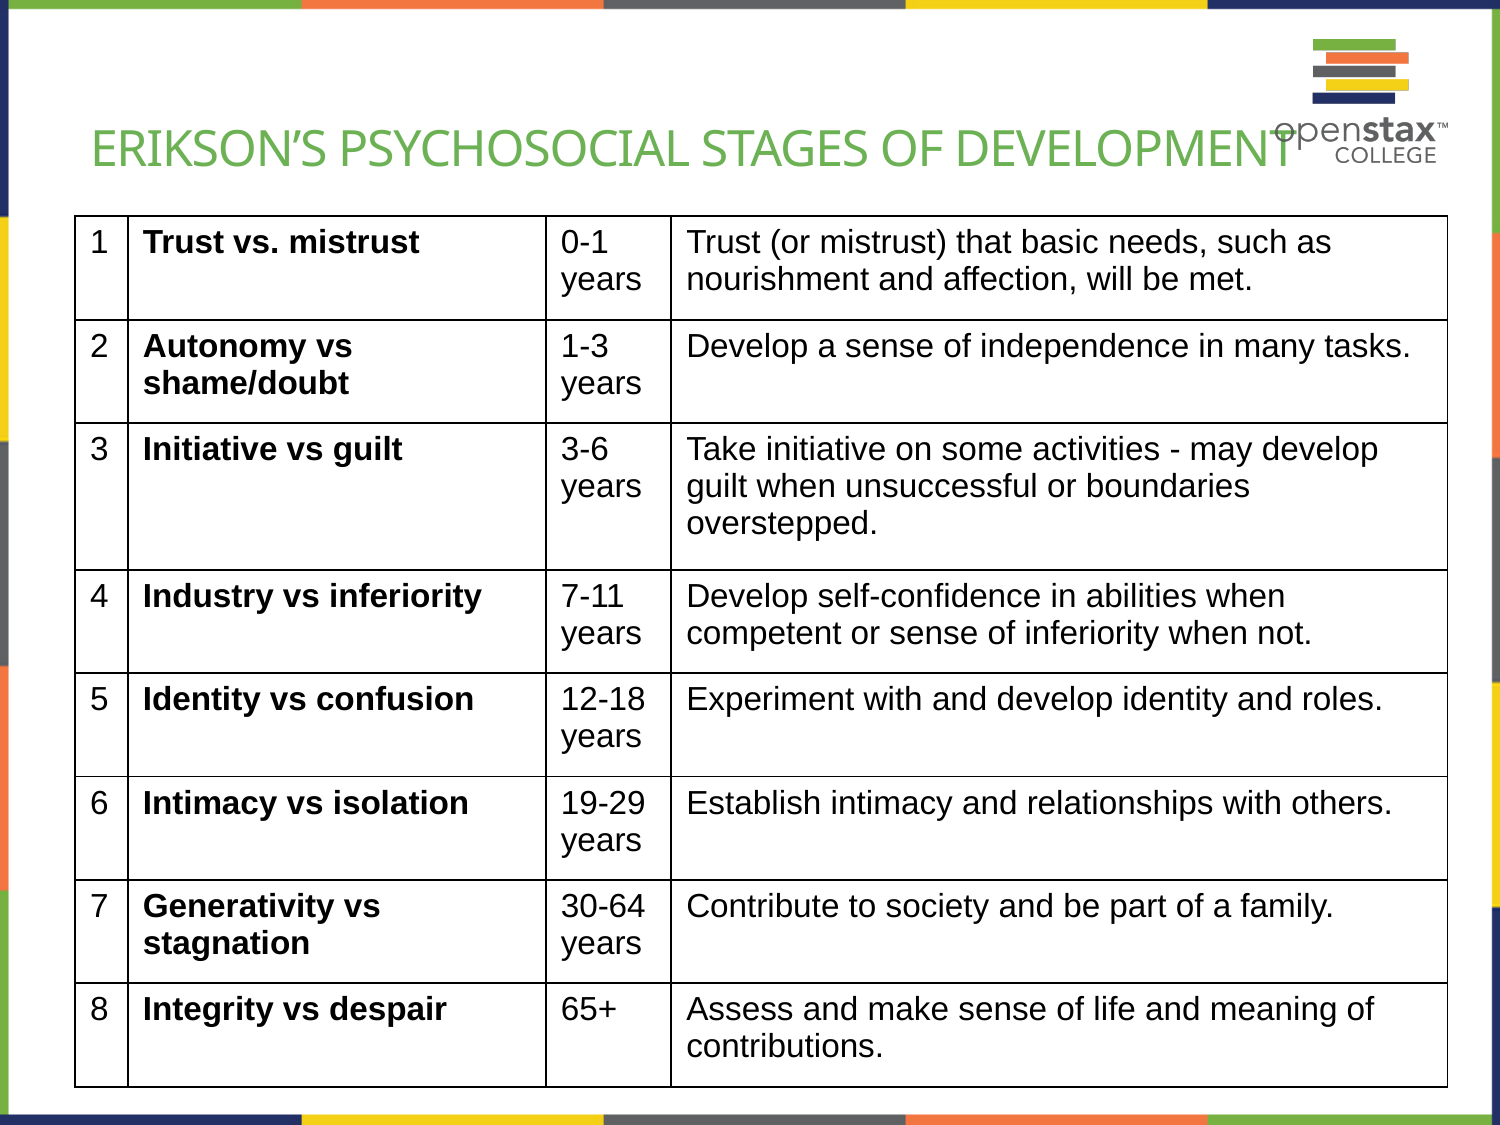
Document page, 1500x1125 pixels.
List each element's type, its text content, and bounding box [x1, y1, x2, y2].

table_cell 5 [76, 674, 127, 776]
table_cell Assess and make sense of life and meaning of contributions. [672, 984, 1447, 1086]
table_cell Contribute to society and be part of a family. [672, 881, 1447, 982]
table_cell 8 [76, 984, 127, 1086]
table_cell 6 [76, 777, 127, 879]
table_cell Establish intimacy and relationships with others. [672, 777, 1447, 879]
table_cell 12-18 years [547, 674, 670, 776]
table_cell 3 [76, 424, 127, 569]
table_cell Experiment with and develop identity and roles. [672, 674, 1447, 776]
table_cell 4 [76, 571, 127, 672]
table_cell Generativity vs stagnation [129, 881, 545, 982]
table_header 1 [76, 217, 127, 319]
table_cell Initiative vs guilt [129, 424, 545, 569]
table_header Trust vs. mistrust [129, 217, 545, 319]
title ERIKSON’S PSYCHOSOCIAL STAGES OF DEVELOPMENT [75, 39, 1398, 185]
table_cell Develop a sense of independence in many tasks. [672, 321, 1447, 422]
table_cell 7 [76, 881, 127, 982]
table_cell Intimacy vs isolation [129, 777, 545, 879]
table_header 0-1 years [547, 217, 670, 319]
table_cell 3-6 years [547, 424, 670, 569]
table_cell 65+ [547, 984, 670, 1086]
table_cell Autonomy vs shame/doubt [129, 321, 545, 422]
table_cell Take initiative on some activities - may develop guilt when unsuccessful or boundaries overstepped. [672, 424, 1447, 569]
table_header Trust (or mistrust) that basic needs, such as nourishment and affection, will be met. [672, 217, 1447, 319]
table_cell 19-29 years [547, 777, 670, 879]
table_cell Develop self-confidence in abilities when competent or sense of inferiority when not. [672, 571, 1447, 672]
table_cell 2 [76, 321, 127, 422]
table_cell Industry vs inferiority [129, 571, 545, 672]
table_cell Integrity vs despair [129, 984, 545, 1086]
table_cell 30-64 years [547, 881, 670, 982]
picture [0, 0, 1500, 1125]
table_cell Identity vs confusion [129, 674, 545, 776]
table_cell 7-11 years [547, 571, 670, 672]
table_cell 1-3 years [547, 321, 670, 422]
